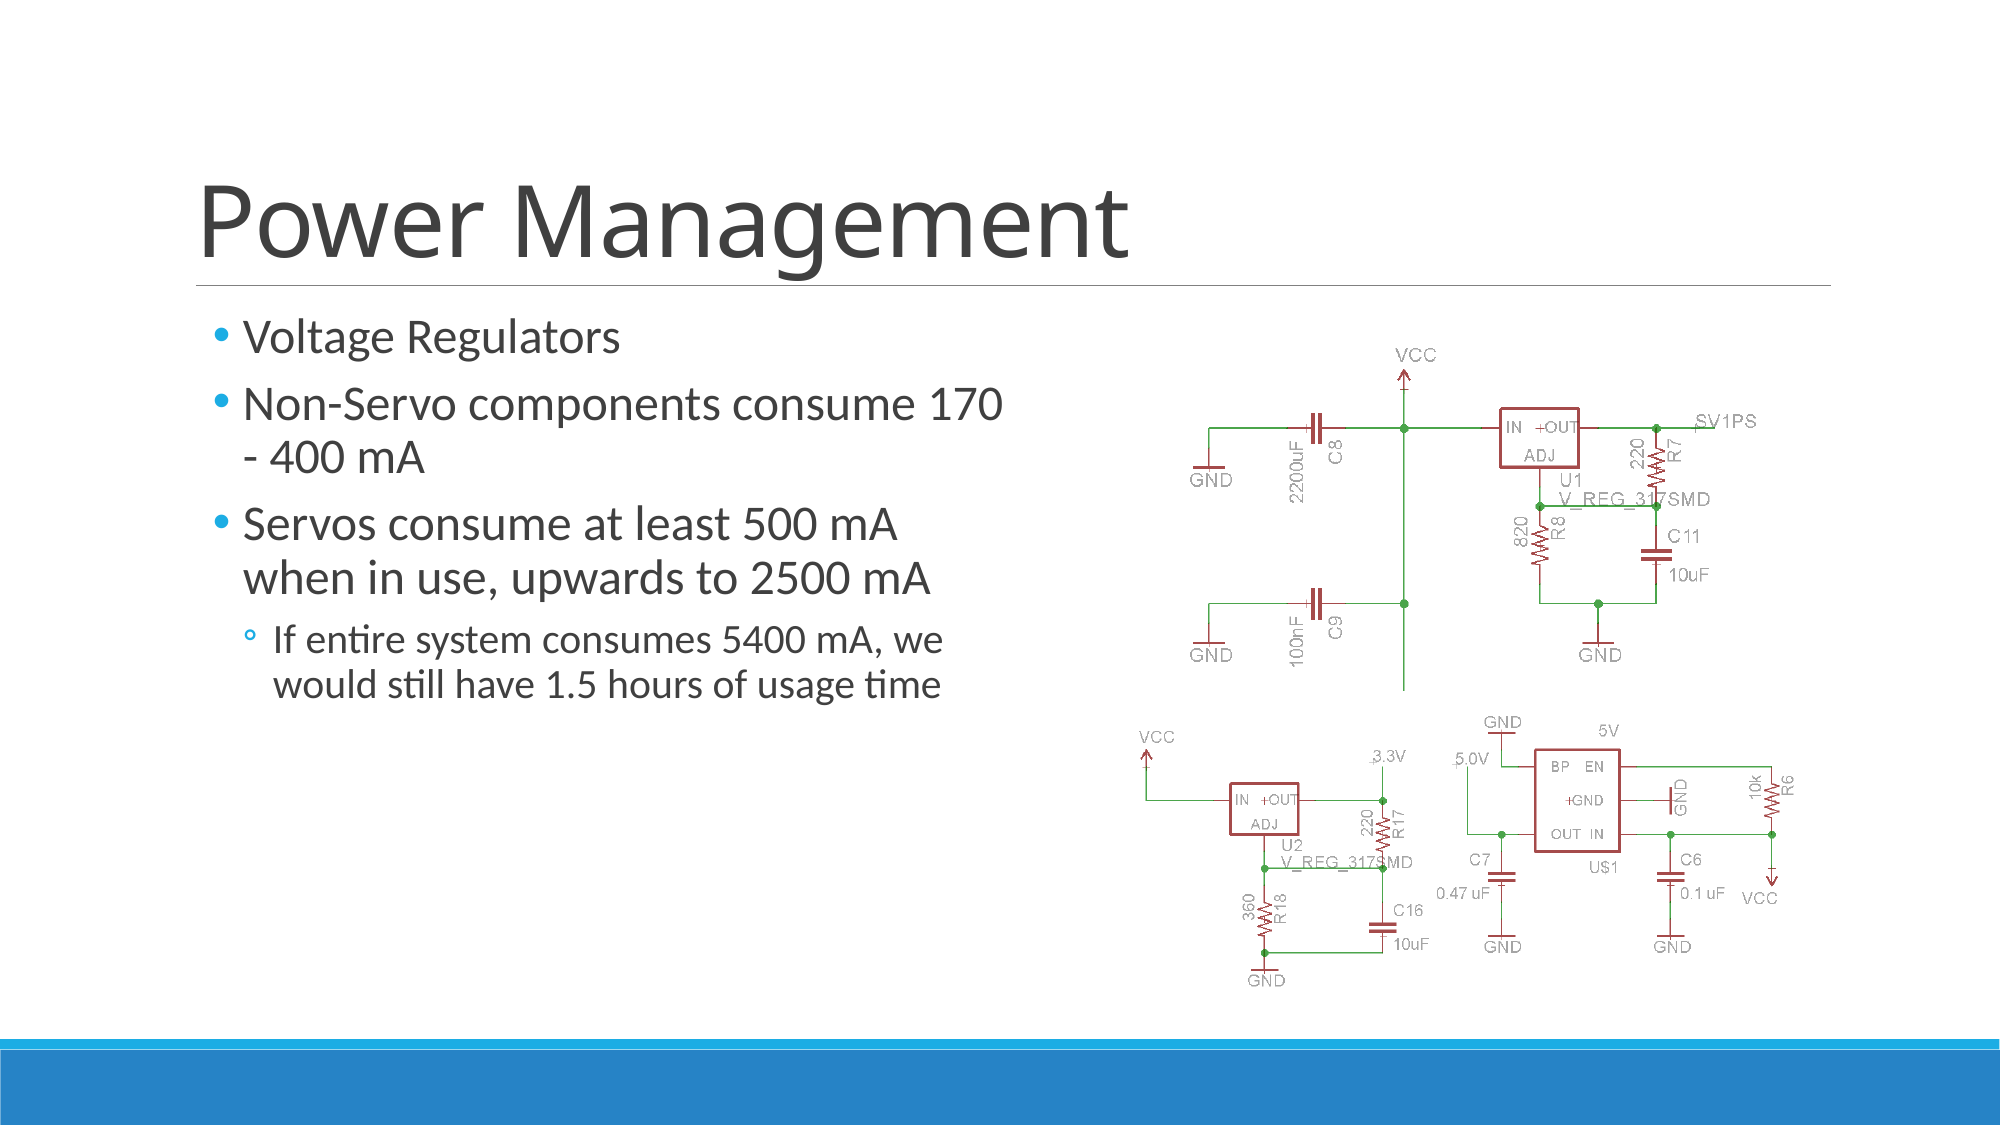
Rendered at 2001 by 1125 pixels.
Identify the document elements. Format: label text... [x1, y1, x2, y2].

picture [1118, 690, 1818, 1021]
list Voltage Regulators Non-Servo components consume 170 - 400 mA Servos consume at least 500 mA when in use, upwards to 2500 mA If entire system consumes 5400 mA, we would still have 1.5 hours of usage time [180, 302, 1021, 963]
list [1166, 332, 1770, 687]
title Power Management [180, 47, 1830, 285]
